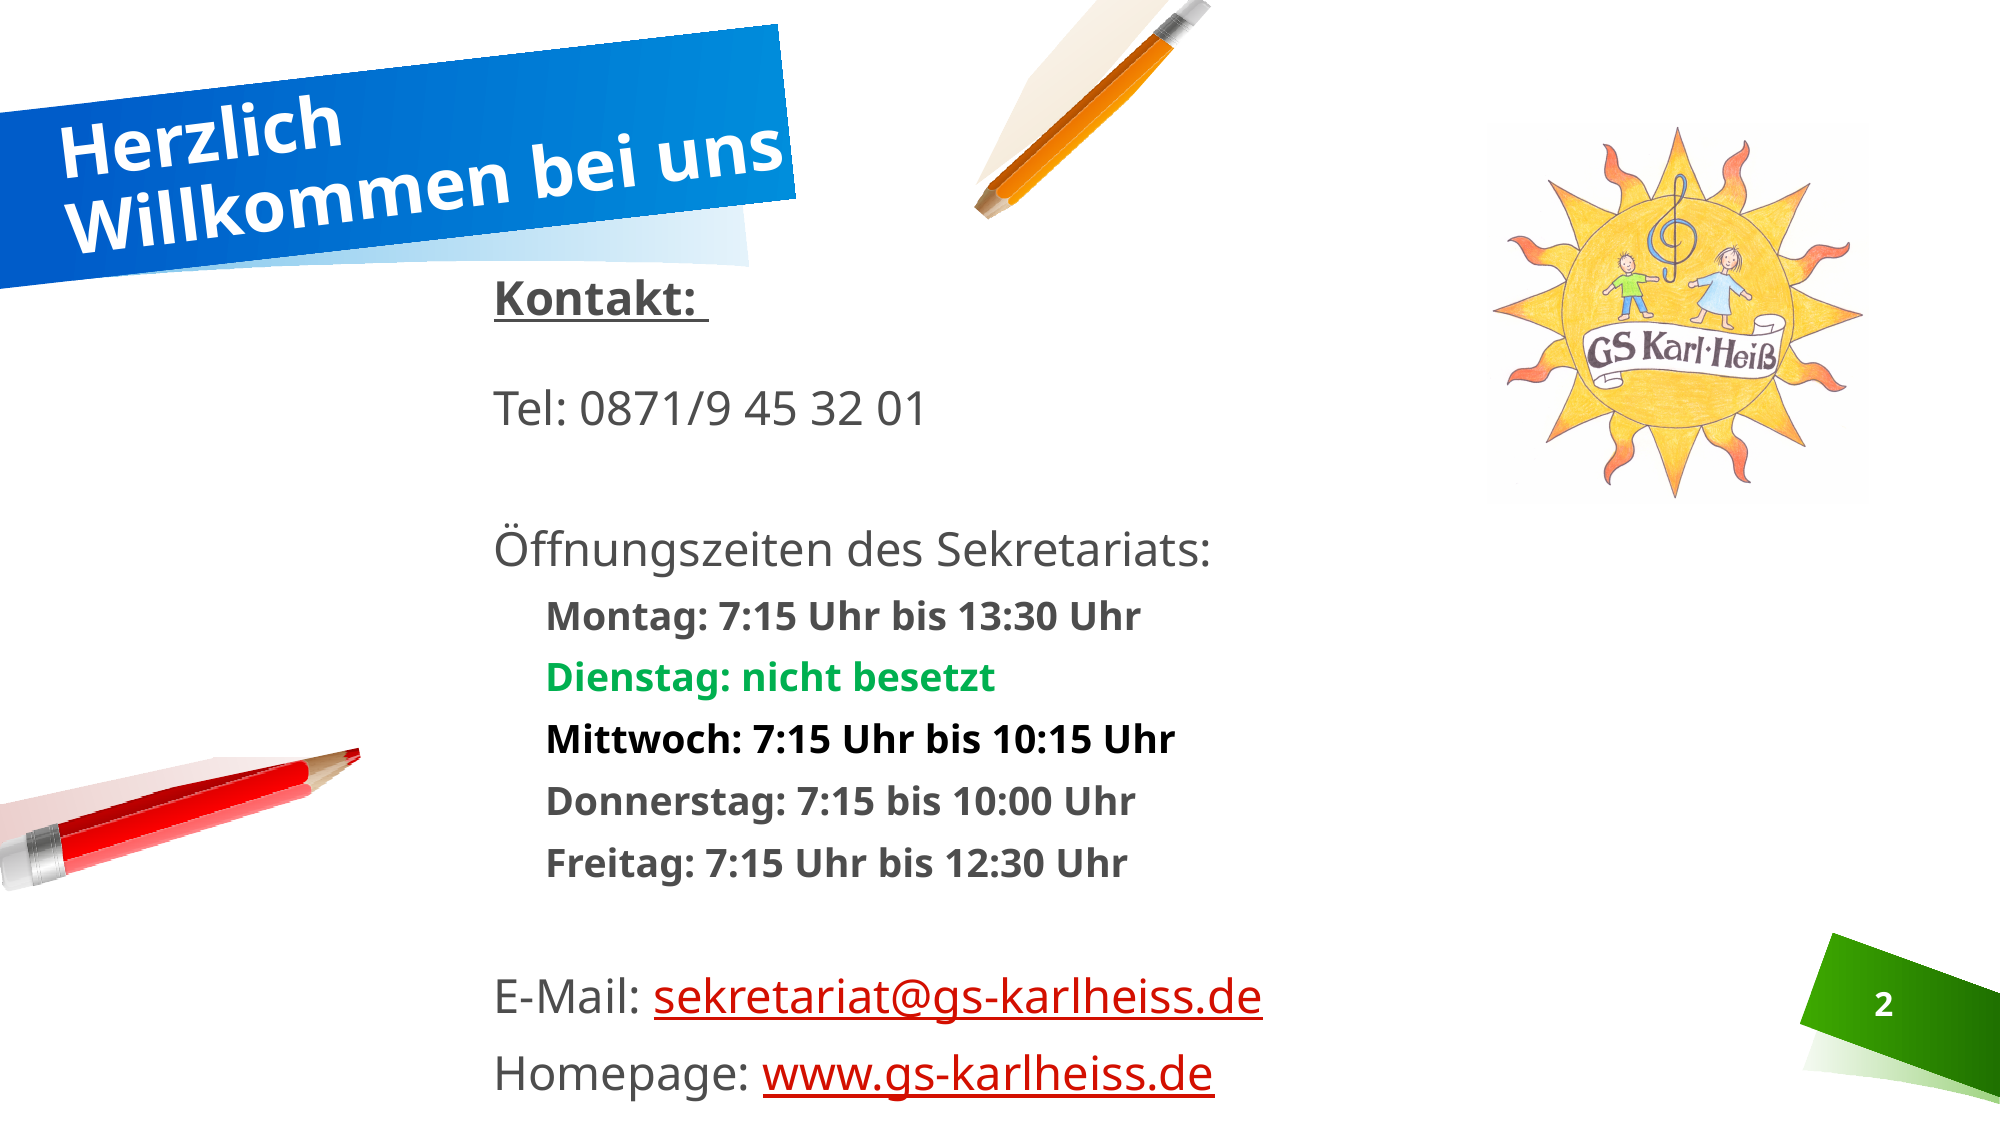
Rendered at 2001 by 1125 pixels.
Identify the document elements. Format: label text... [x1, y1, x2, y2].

title Herzlich Willkommen bei uns [36, 8, 829, 292]
list Kontakt: Tel: 0871/9 45 32 01 Öffnungszeiten des Sekretariats: Montag: 7:15 Uhr bis 13:30 Uhr Dienstag: nicht besetzt Mittwoch: 7:15 Uhr bis 10:15 Uhr Donnerstag: 7:15 bis 10:00 Uhr Freitag: 7:15 Uhr bis 12:30 Uhr E-Mail: sekretariat@gs-karlheiss.de Homepage: www.gs-karlheiss.de [478, 267, 1619, 1117]
picture [0, 747, 373, 894]
slide_number 2 [1831, 975, 1937, 1036]
picture [1487, 123, 1869, 504]
picture [956, 0, 1217, 237]
